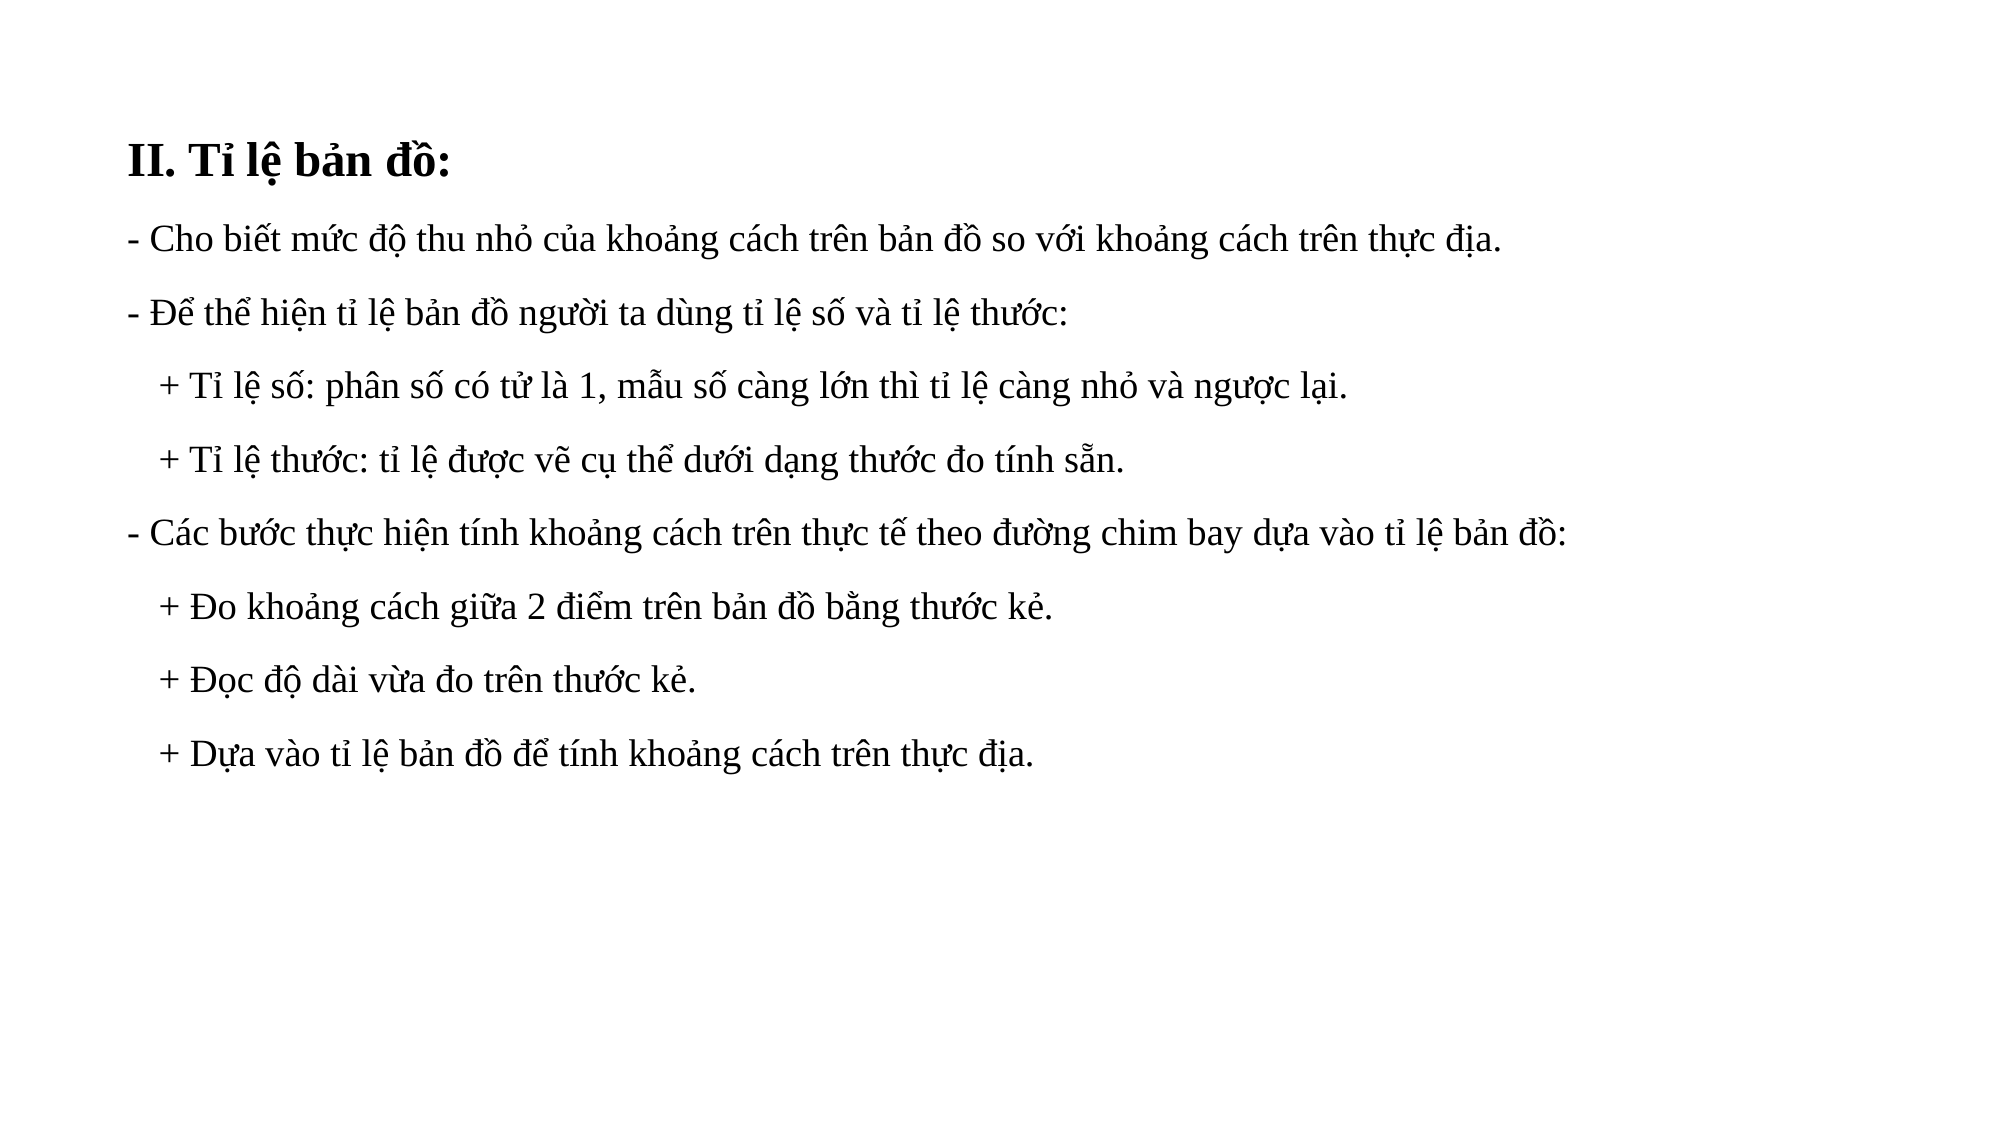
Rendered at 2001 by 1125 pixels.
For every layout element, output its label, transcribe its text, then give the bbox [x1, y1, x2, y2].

list II. Tỉ lệ bản đồ: - Cho biết mức độ thu nhỏ của khoảng cách trên bản đồ so với khoảng cách trên thực địa. - Để thể hiện tỉ lệ bản đồ người ta dùng tỉ lệ số và tỉ lệ thước: + Tỉ lệ số: phân số có tử là 1, mẫu số càng lớn thì tỉ lệ càng nhỏ và ngược lại. + Tỉ lệ thước: tỉ lệ được vẽ cụ thể dưới dạng thước đo tính sẵn. - Các bước thực hiện tính khoảng cách trên thực tế theo đường chim bay dựa vào tỉ lệ bản đồ: + Đo khoảng cách giữa 2 điểm trên bản đồ bằng thước kẻ. + Đọc độ dài vừa đo trên thước kẻ. + Dựa vào tỉ lệ bản đồ để tính khoảng cách trên thực địa. [112, 90, 1838, 805]
